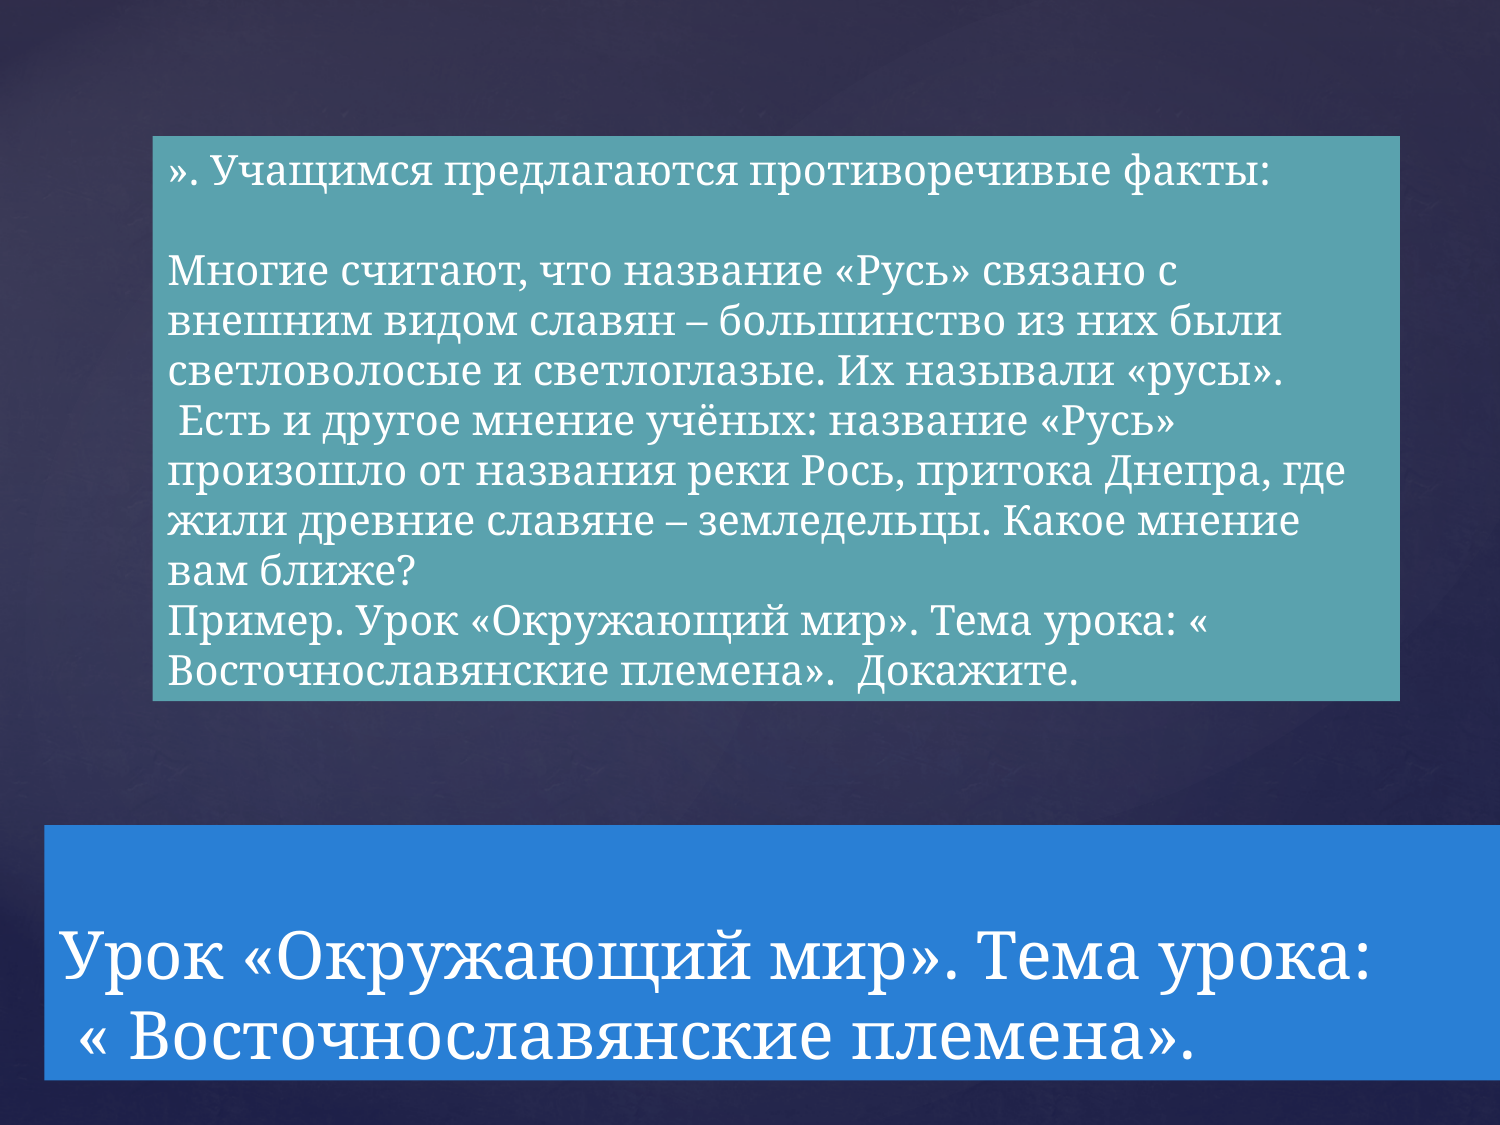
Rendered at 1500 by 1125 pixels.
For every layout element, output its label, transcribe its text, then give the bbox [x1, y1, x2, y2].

text_box ». Учащимся предлагаются противоречивые факты: Многие считают, что название «Русь» связано с внешним видом славян – большинство из них были светловолосые и светлоглазые. Их называли «русы». Есть и другое мнение учёных: название «Русь» произошло от названия реки Рось, притока Днепра, где жили древние славяне – земледельцы. Какое мнение вам ближе? Пример. Урок «Окружающий мир». Тема урока: « Восточнославянские племена». Докажите. [152, 136, 1400, 702]
title Урок «Окружающий мир». Тема урока: « Восточнославянские племена». [44, 825, 1500, 1081]
